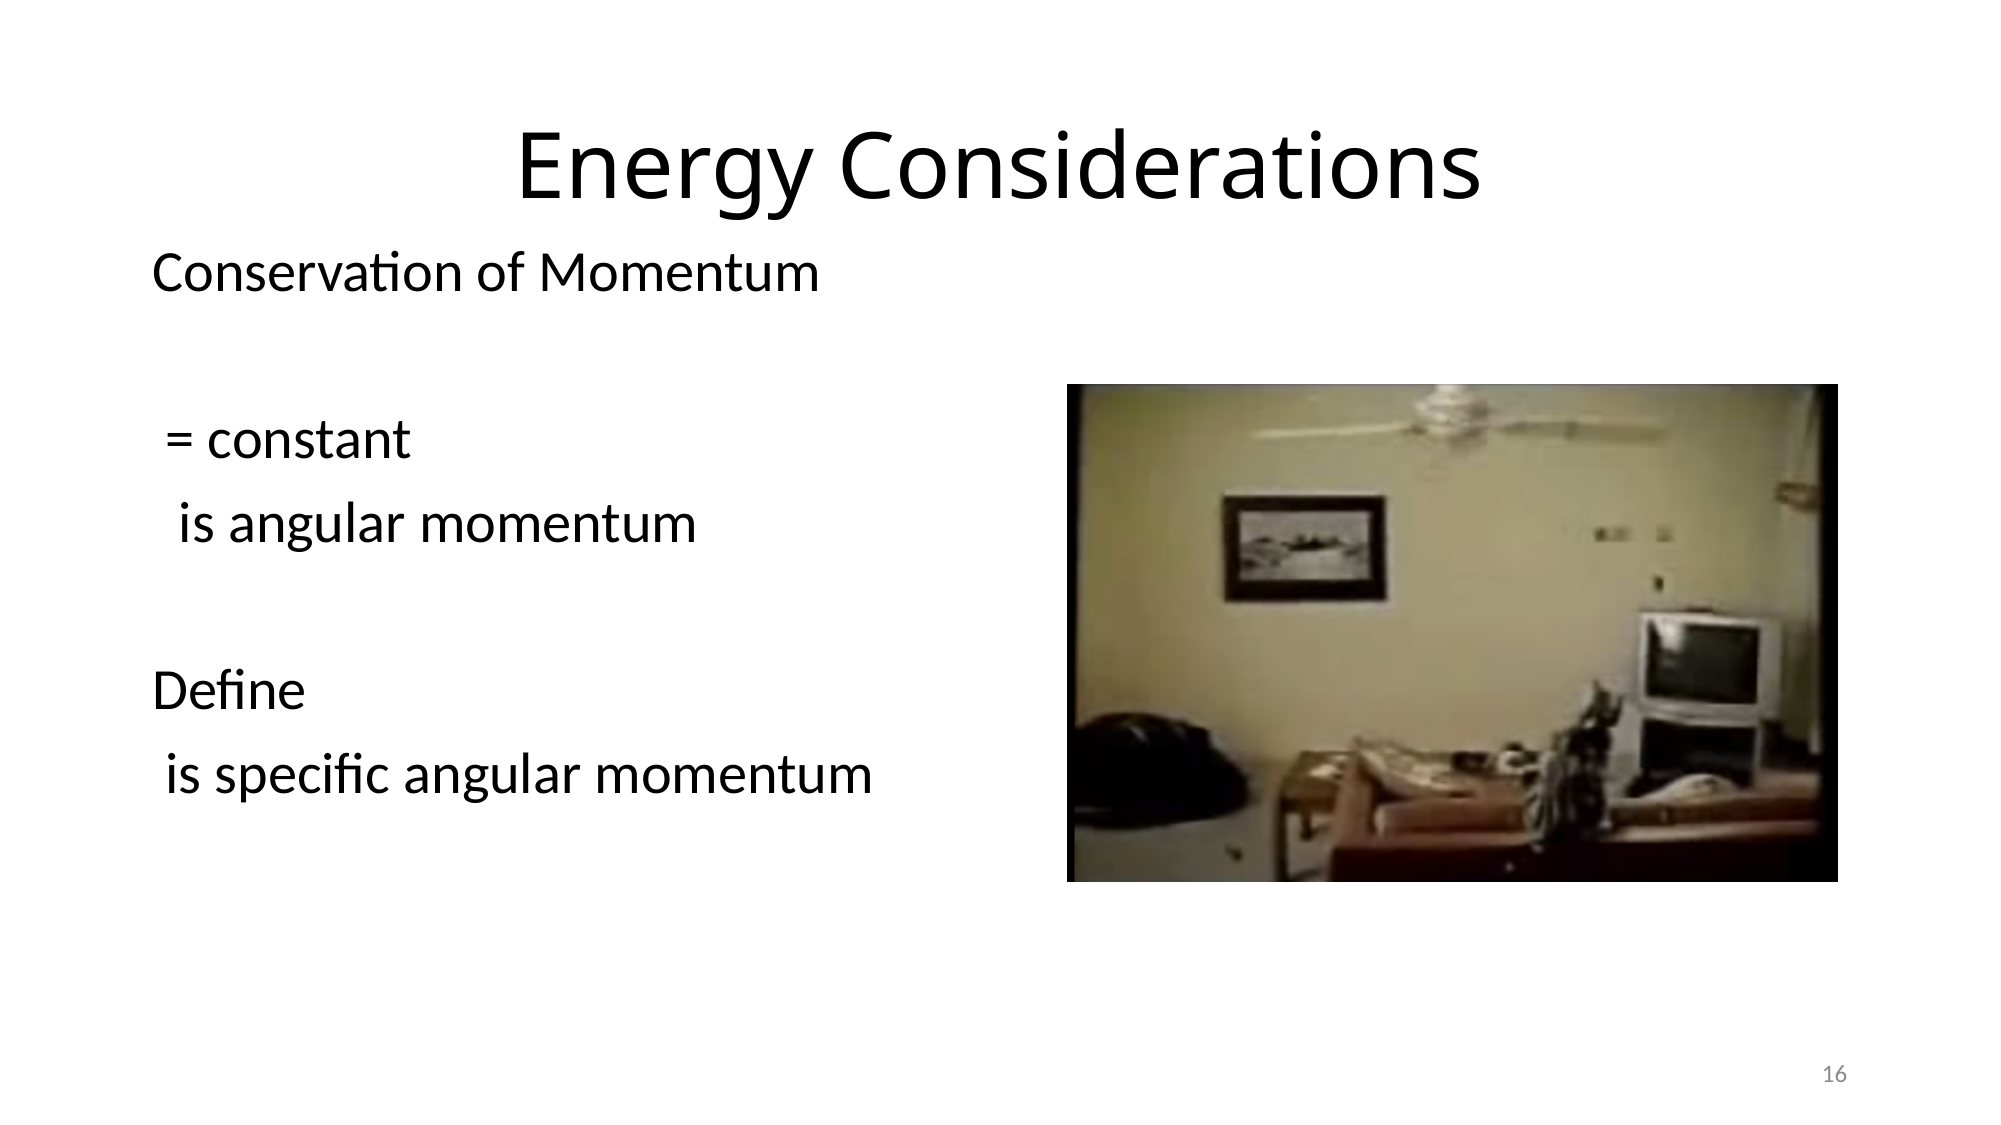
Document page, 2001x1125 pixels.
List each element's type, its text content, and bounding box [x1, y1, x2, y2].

picture [1067, 384, 1838, 882]
slide_number 16 [1412, 1042, 1863, 1103]
title Energy Considerations [137, 59, 1863, 278]
